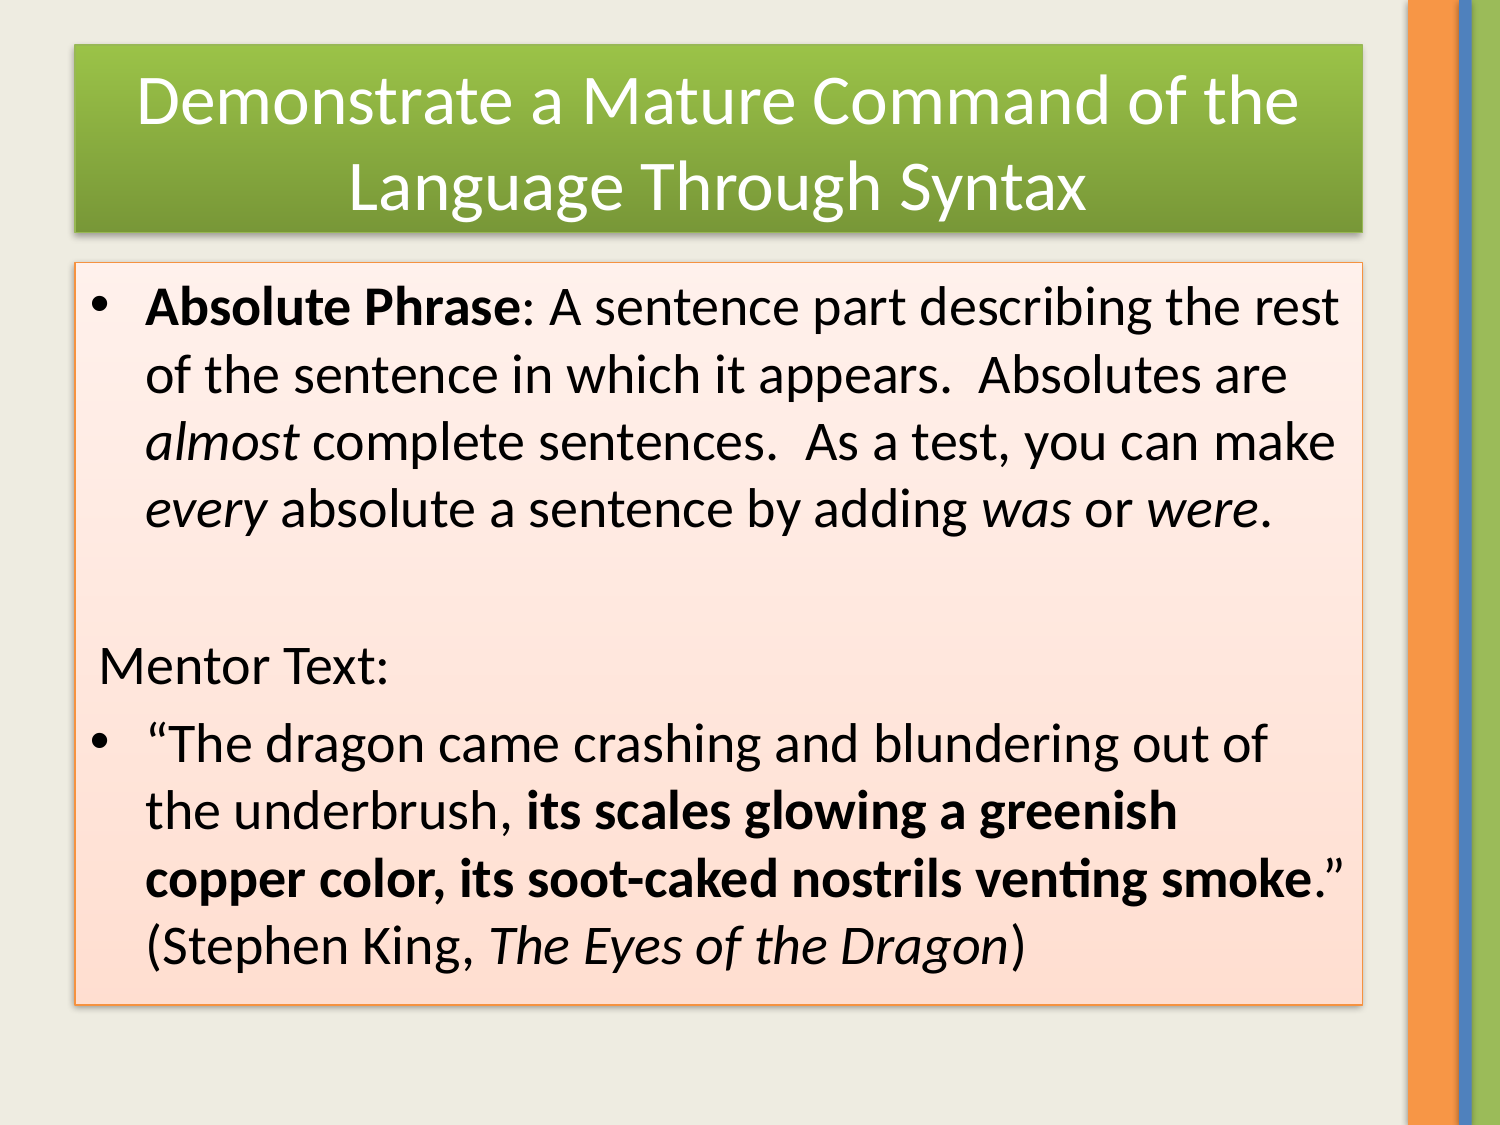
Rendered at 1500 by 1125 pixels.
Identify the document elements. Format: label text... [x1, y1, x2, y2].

title Demonstrate a Mature Command of the Language Through Syntax [74, 44, 1363, 233]
list Absolute Phrase: A sentence part describing the rest of the sentence in which it appears. Absolutes are almost complete sentences. As a test, you can make every absolute a sentence by adding was or were. Mentor Text: “The dragon came crashing and blundering out of the underbrush, its scales glowing a greenish copper color, its soot-caked nostrils venting smoke.” (Stephen King, The Eyes of the Dragon) [74, 262, 1363, 1006]
